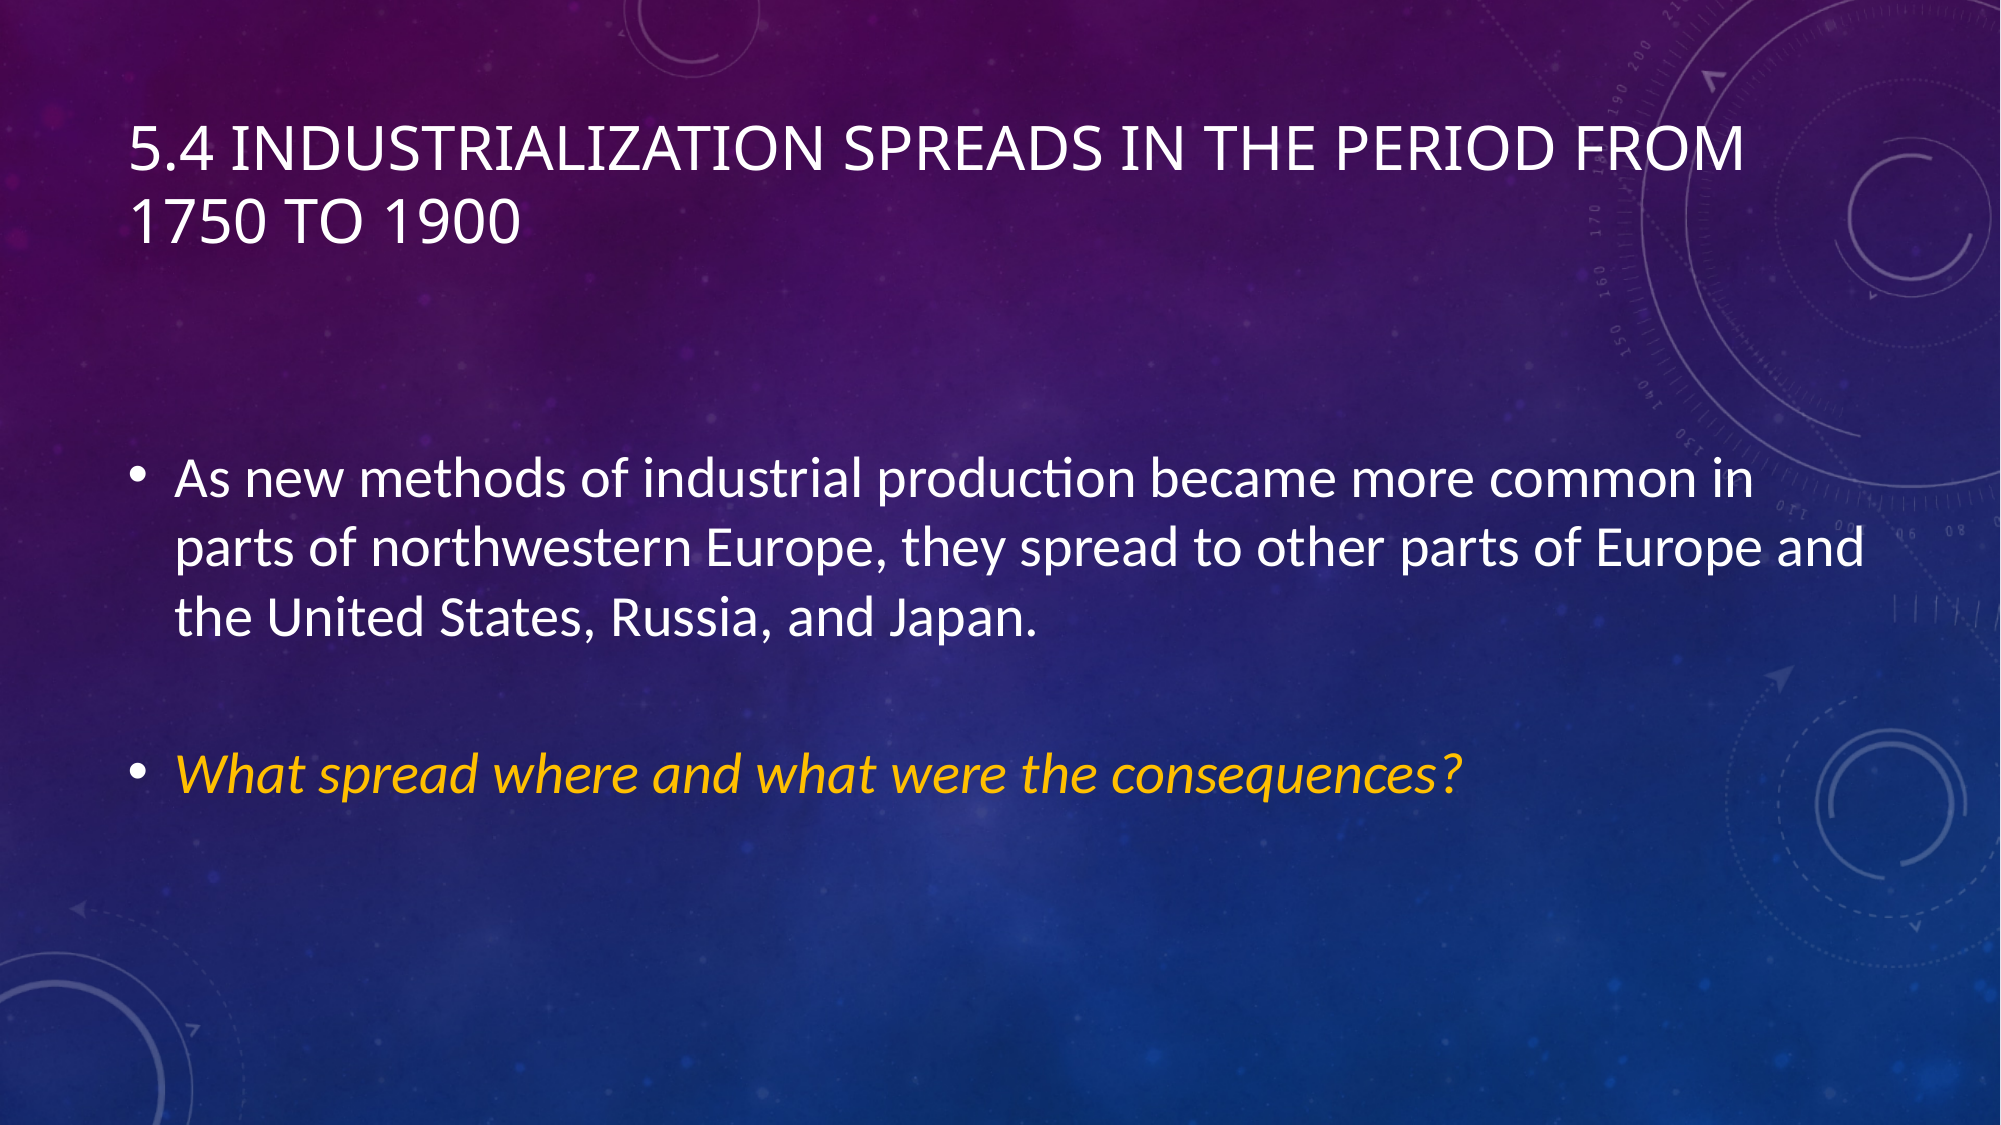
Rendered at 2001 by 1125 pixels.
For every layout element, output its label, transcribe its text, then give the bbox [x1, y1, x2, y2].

list As new methods of industrial production became more common in parts of northwestern Europe, they spread to other parts of Europe and the United States, Russia, and Japan. What spread where and what were the consequences? [112, 294, 1888, 950]
picture [0, 0, 2001, 1125]
title 5.4 Industrialization Spreads in the Period from 1750 to 1900 [112, 99, 1775, 294]
